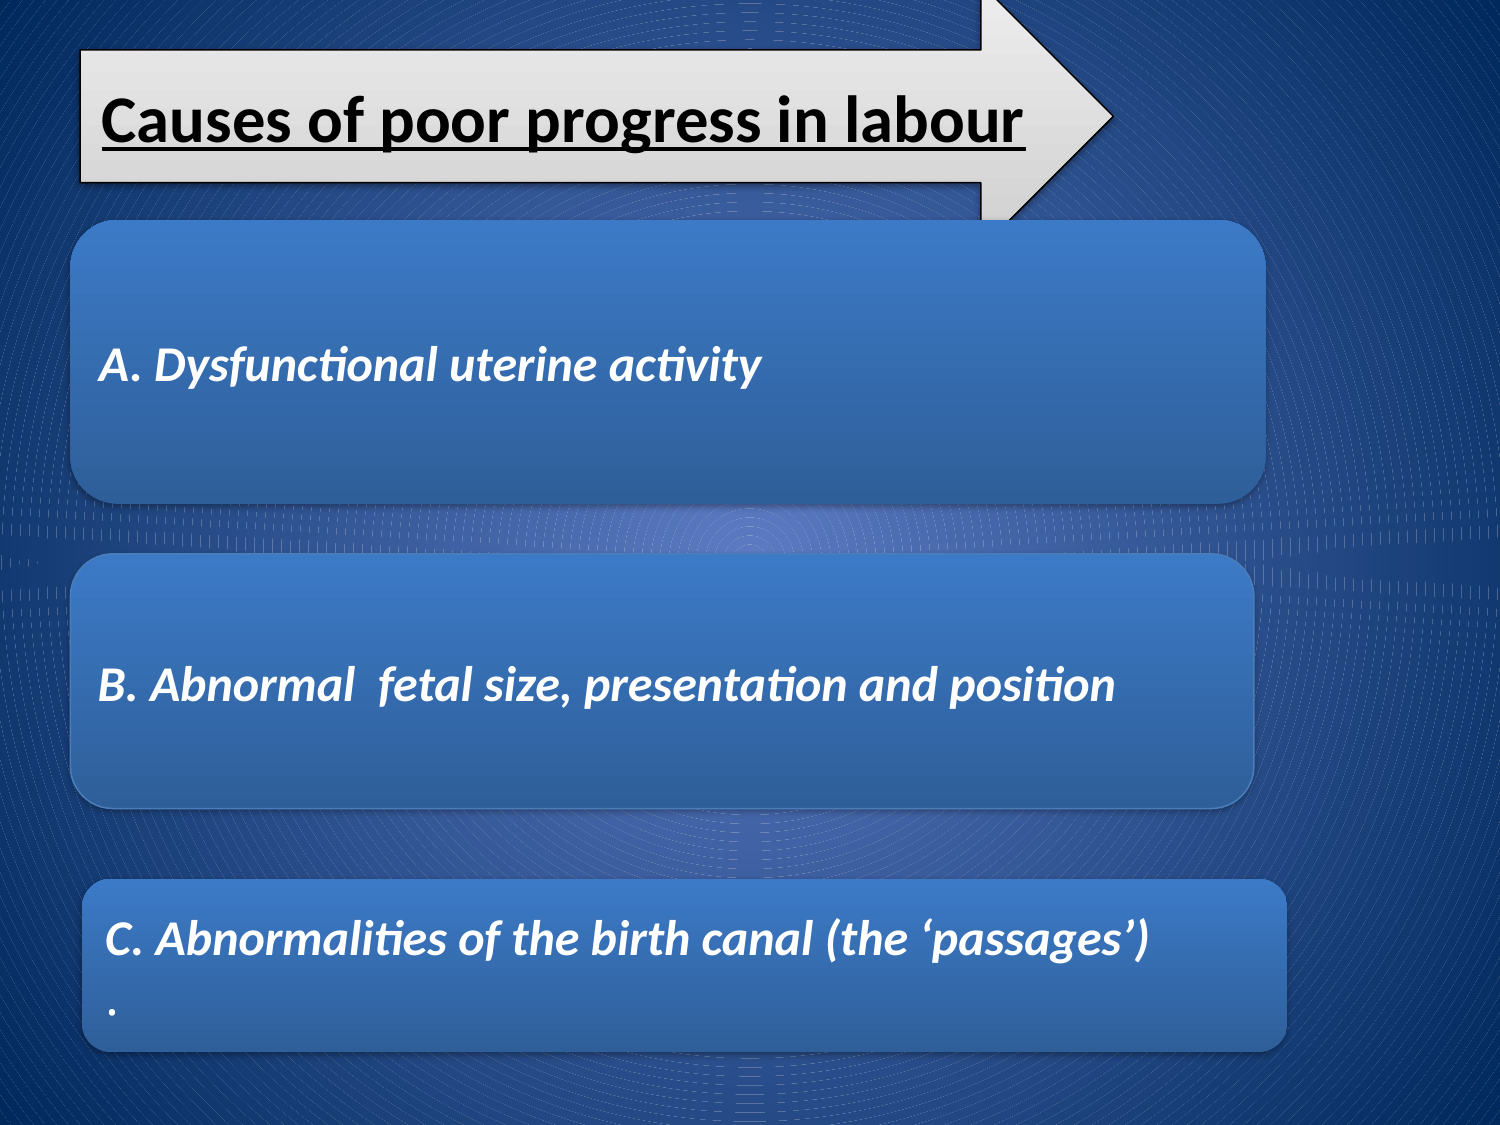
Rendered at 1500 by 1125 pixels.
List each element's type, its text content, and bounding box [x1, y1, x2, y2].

text_box C. Abnormalities of the birth canal (the ‘passages’) . [82, 878, 1288, 1053]
text_box Causes of poor progress in labour [79, 0, 1114, 217]
text_box B. Abnormal fetal size, presentation and position [69, 553, 1255, 810]
text_box A. Dysfunctional uterine activity [70, 219, 1266, 504]
